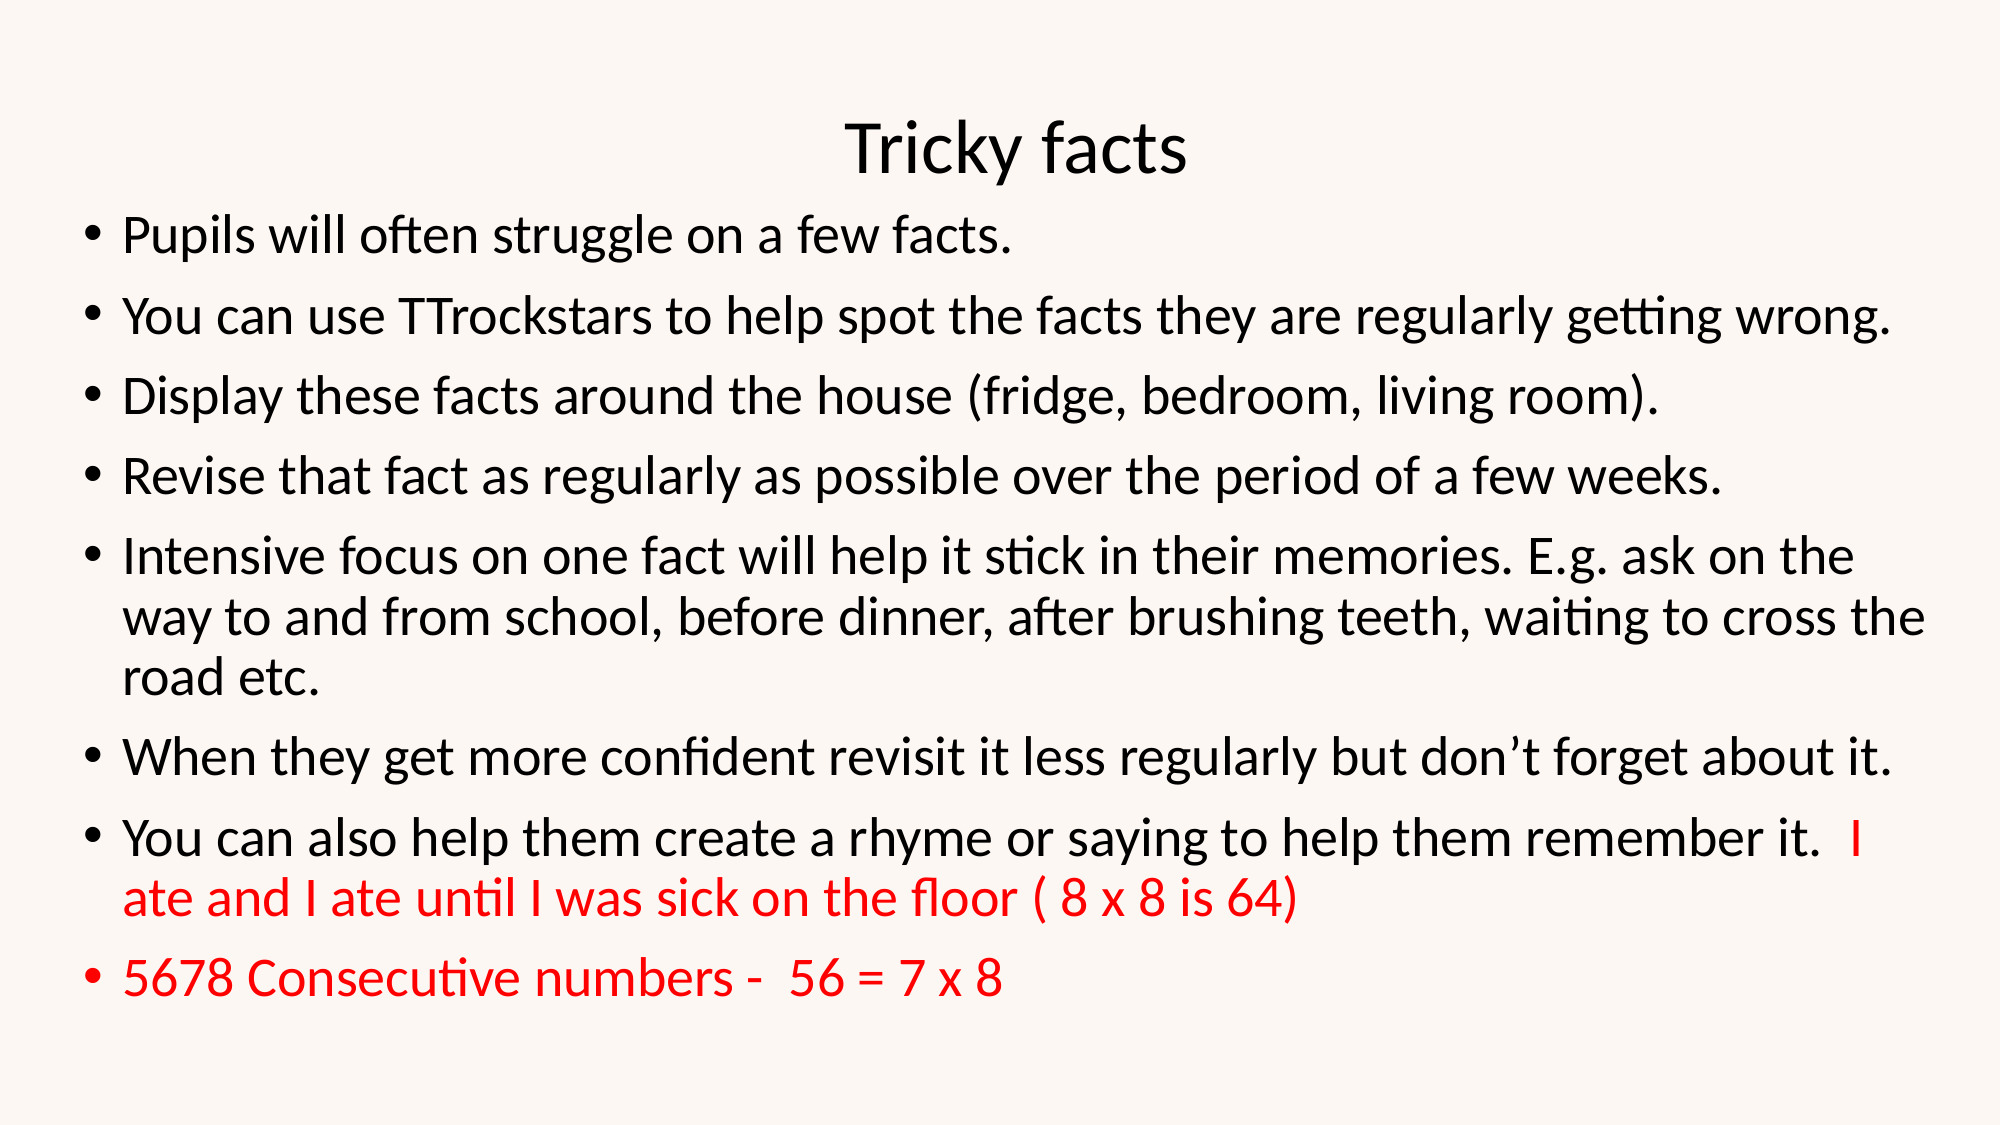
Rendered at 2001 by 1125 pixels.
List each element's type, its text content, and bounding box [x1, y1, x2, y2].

title Tricky facts [154, 99, 1880, 198]
list Pupils will often struggle on a few facts. You can use TTrockstars to help spot the facts they are regularly getting wrong. Display these facts around the house (fridge, bedroom, living room). Revise that fact as regularly as possible over the period of a few weeks. Intensive focus on one fact will help it stick in their memories. E.g. ask on the way to and from school, before dinner, after brushing teeth, waiting to cross the road etc. When they get more confident revisit it less regularly but don’t forget about it. You can also help them create a rhyme or saying to help them remember it. I ate and I ate until I was sick on the floor ( 8 x 8 is 64) 5678 Consecutive numbers - 56 = 7 x 8 [68, 198, 1943, 1021]
